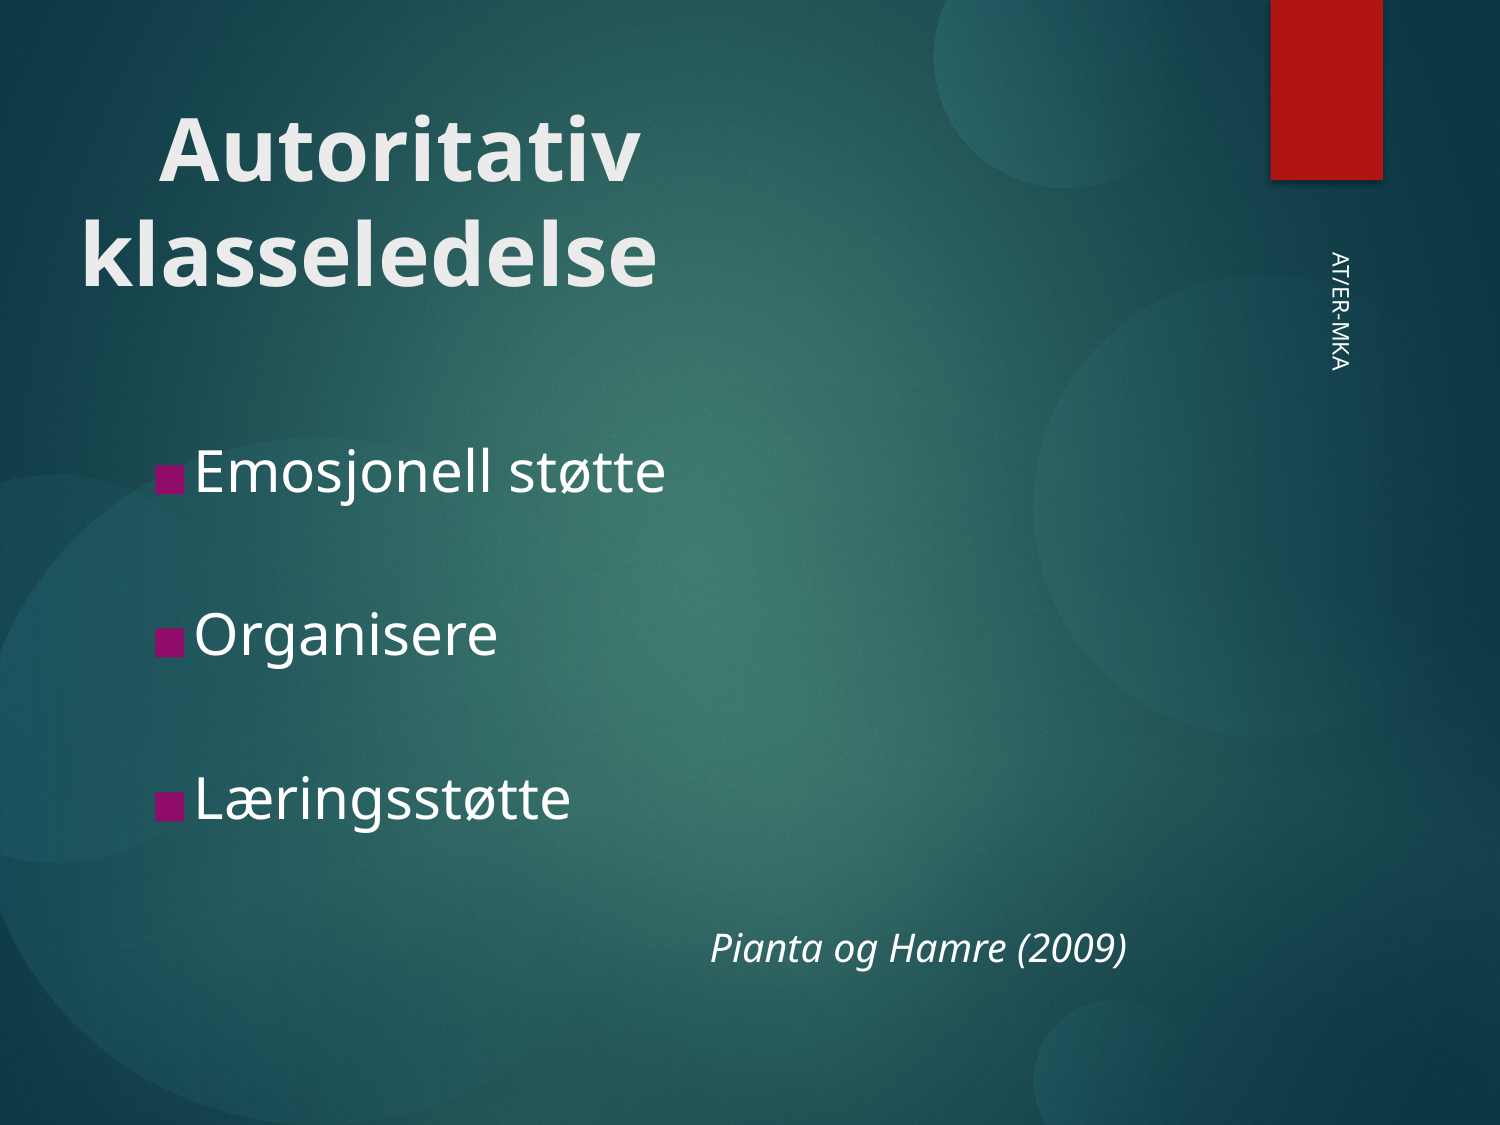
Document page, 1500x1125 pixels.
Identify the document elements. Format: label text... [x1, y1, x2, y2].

text_box Emosjonell støtte Organisere Læringsstøtte Pianta og Hamre (2009) [135, 336, 1237, 1025]
text_box Autoritativ klasseledelse [79, 74, 1237, 304]
picture [0, 0, 1500, 1125]
text_box AT/ER-MKA [1320, 237, 1358, 871]
